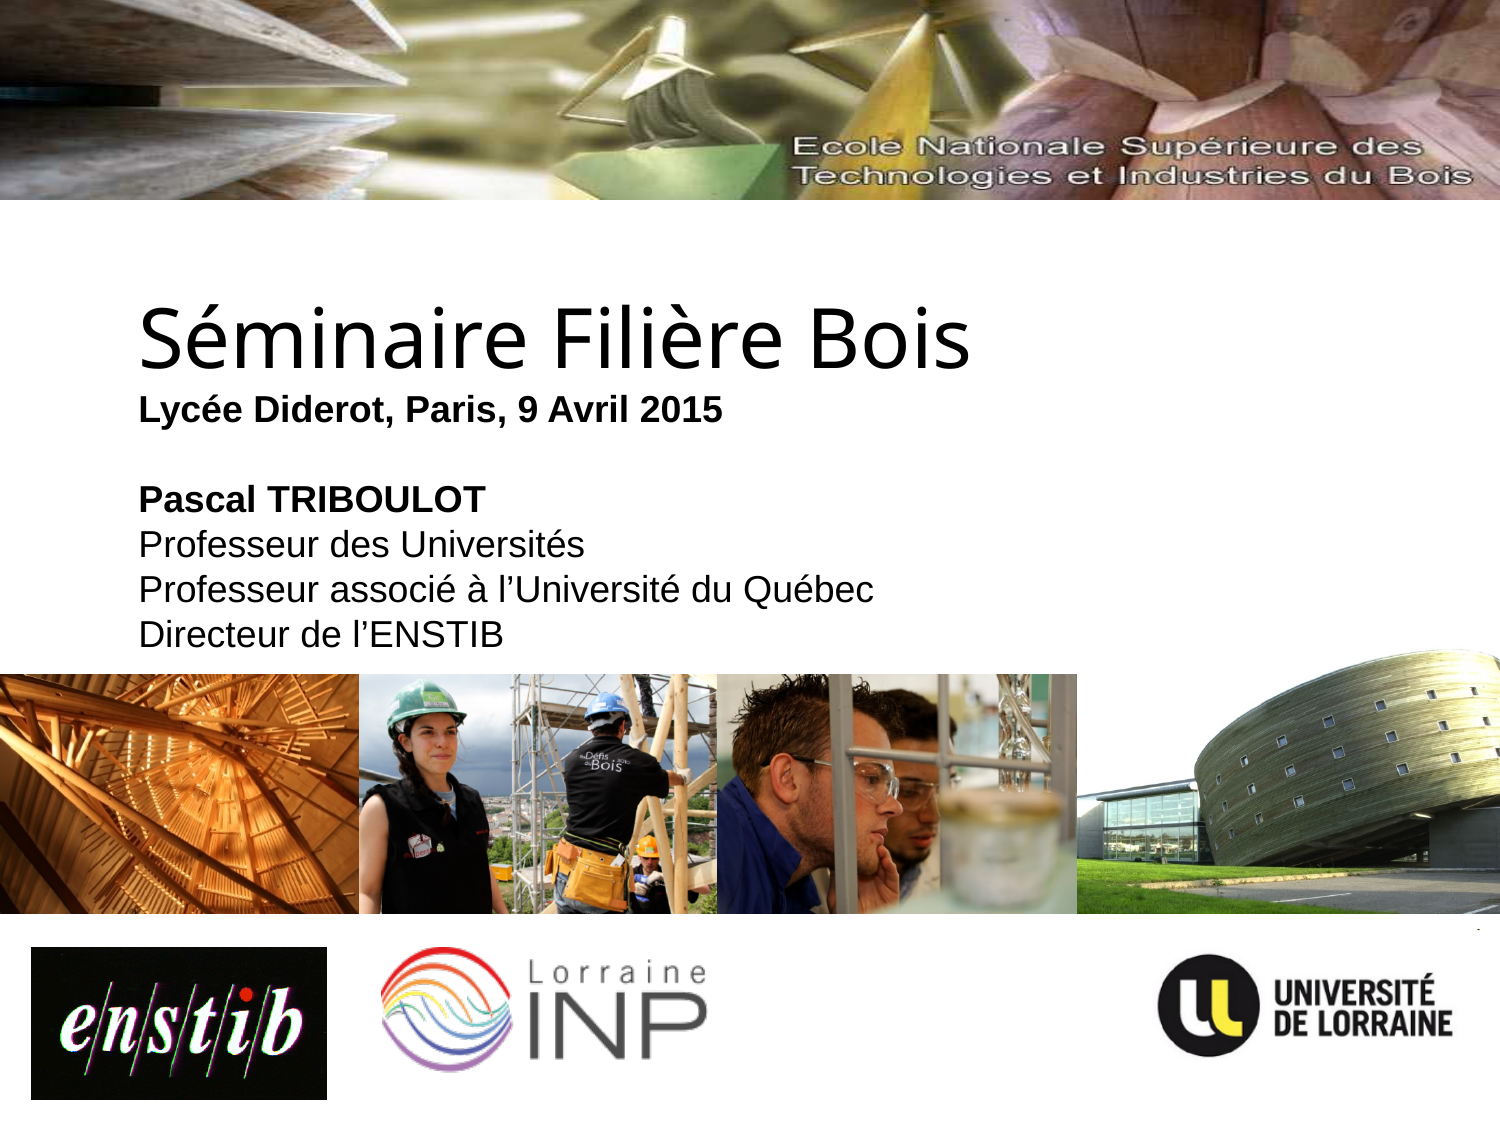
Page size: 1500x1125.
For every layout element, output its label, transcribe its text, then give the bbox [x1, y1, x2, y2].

picture [0, 634, 1500, 915]
picture [380, 947, 735, 1083]
text_box Séminaire Filière Bois Lycée Diderot, Paris, 9 Avril 2015 Pascal TRIBOULOT Professeur des Universités Professeur associé à l’Université du Québec Directeur de l’ENSTIB [123, 277, 1011, 663]
picture [1135, 928, 1481, 1083]
picture [31, 947, 328, 1101]
picture [0, 0, 1500, 201]
